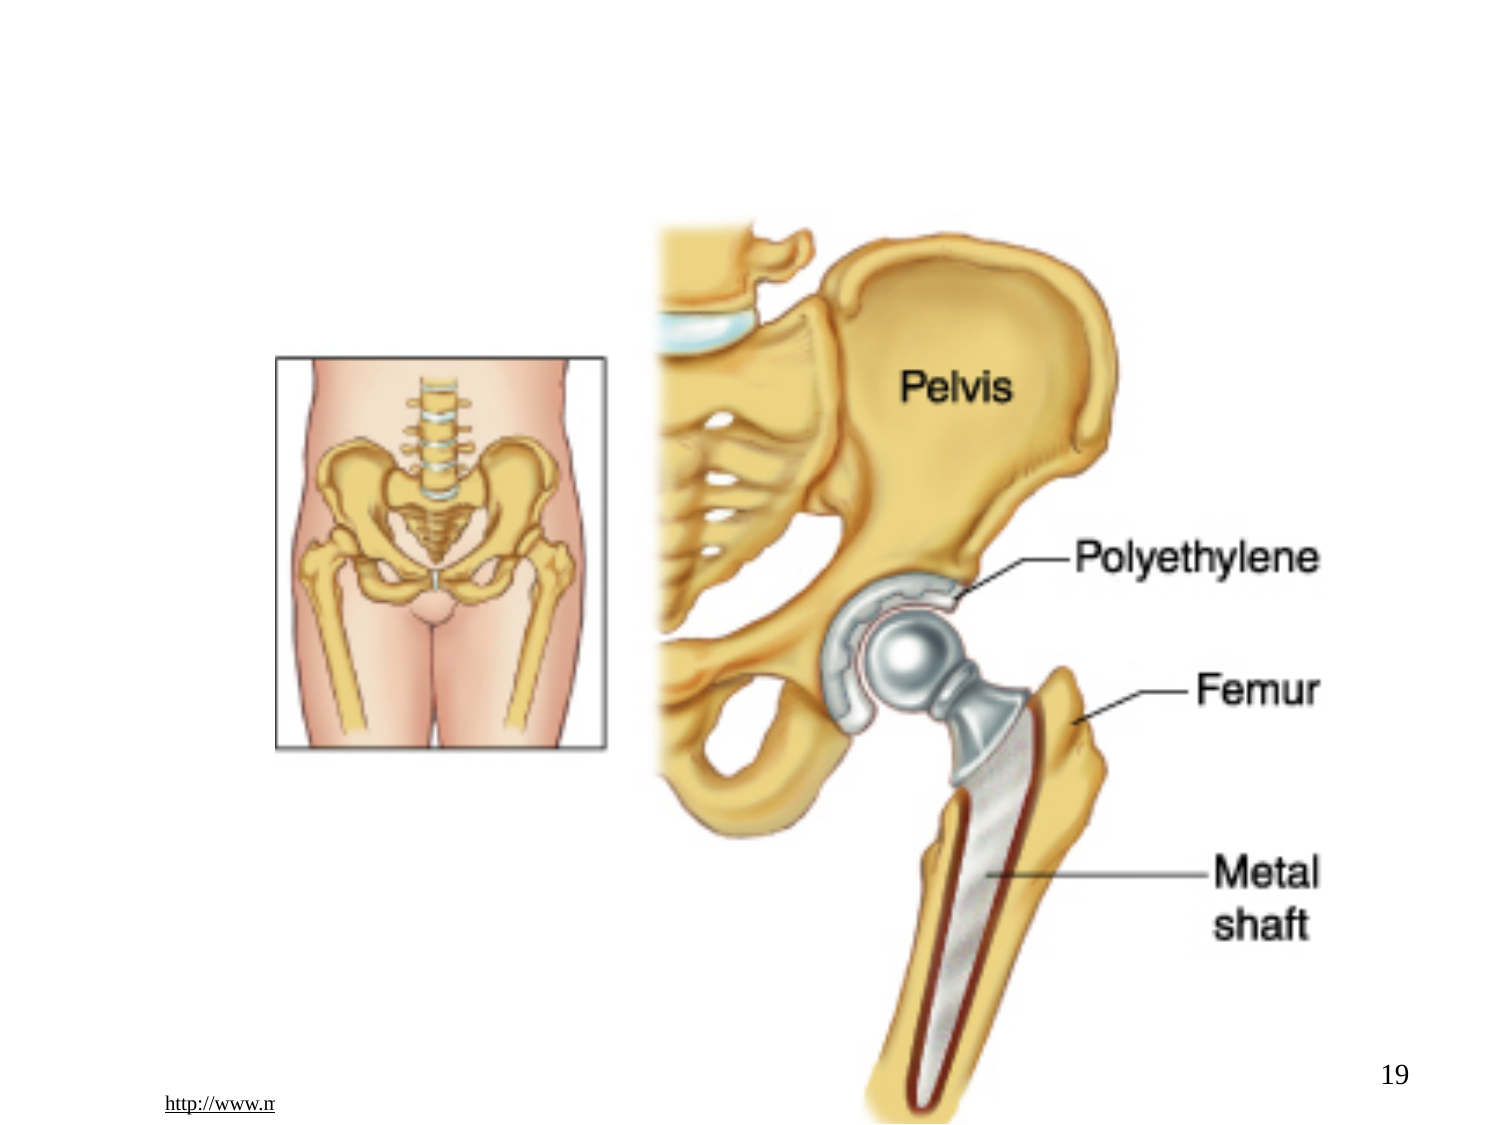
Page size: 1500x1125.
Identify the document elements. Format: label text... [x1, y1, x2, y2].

slide_number http://www.mdguidelines.com/images/Illustrations/hip_repl.jpg [150, 1083, 269, 1121]
picture [274, 208, 1326, 1124]
slide_number ‹#› [1329, 1042, 1425, 1103]
